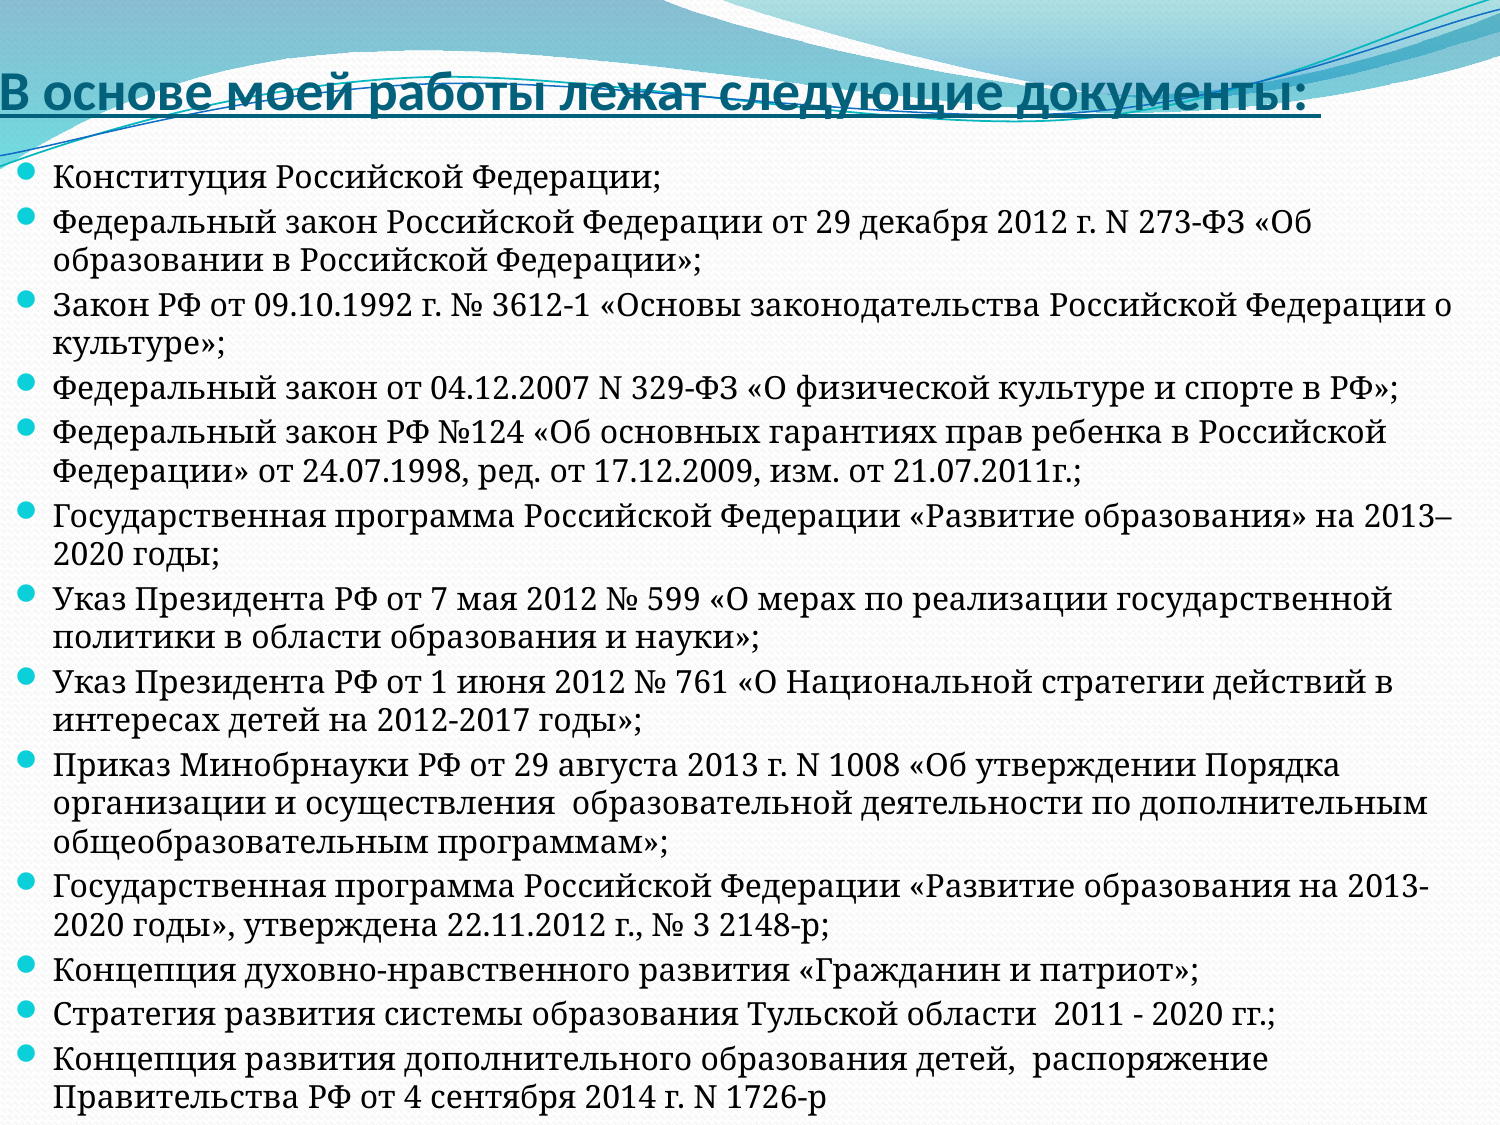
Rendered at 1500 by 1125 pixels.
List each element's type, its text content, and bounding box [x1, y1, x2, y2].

title В основе моей работы лежат следующие документы: [0, 42, 1499, 149]
list Конституция Российской Федерации; Федеральный закон Российской Федерации от 29 декабря 2012 г. N 273-ФЗ «Об образовании в Российской Федерации»; Закон РФ от 09.10.1992 г. № 3612-1 «Основы законодательства Российской Федерации о культуре»; Федеральный закон от 04.12.2007 N 329-ФЗ «О физической культуре и спорте в РФ»; Федеральный закон РФ №124 «Об основных гарантиях прав ребенка в Российской Федерации» от 24.07.1998, ред. от 17.12.2009, изм. от 21.07.2011г.; Государственная программа Российской Федерации «Развитие образования» на 2013–2020 годы; Указ Президента РФ от 7 мая 2012 № 599 «О мерах по реализации государственной политики в области образования и науки»; Указ Президента РФ от 1 июня 2012 № 761 «О Национальной стратегии действий в интересах детей на 2012-2017 годы»; Приказ Минобрнауки РФ от 29 августа 2013 г. N 1008 «Об утверждении Порядка организации и осуществления образовательной деятельности по дополнительным общеобразовательным программам»; Государственная программа Российской Федерации «Развитие образования на 2013-2020 годы», утверждена 22.11.2012 г., № 3 2148-р; Концепция духовно-нравственного развития «Гражданин и патриот»; Стратегия развития системы образования Тульской области 2011 - 2020 гг.; Концепция развития дополнительного образования детей, распоряжение Правительства РФ от 4 сентября 2014 г. N 1726-р [0, 149, 1500, 1125]
